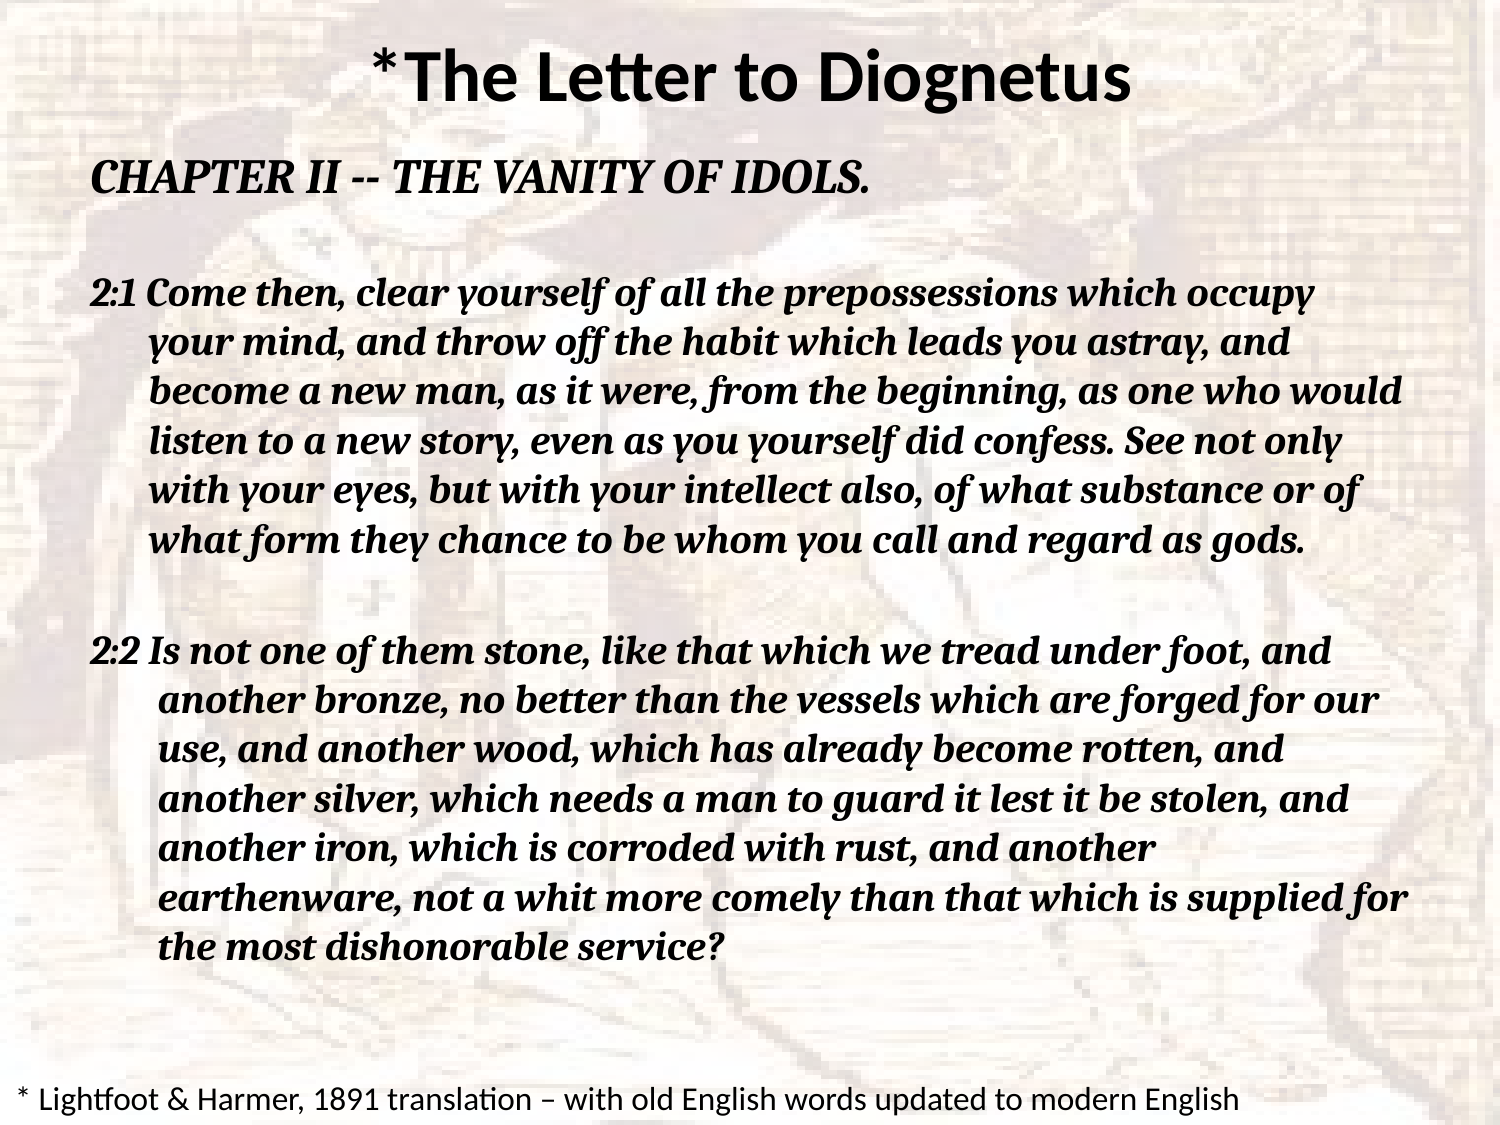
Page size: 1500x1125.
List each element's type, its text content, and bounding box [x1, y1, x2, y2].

title *The Letter to Diognetus [0, 4, 1500, 138]
text_box * Lightfoot & Harmer, 1891 translation – with old English words updated to modern English [0, 1069, 1500, 1125]
list CHAPTER II -- THE VANITY OF IDOLS. 2:1 Come then, clear yourself of all the prepossessions which occupy your mind, and throw off the habit which leads you astray, and become a new man, as it were, from the beginning, as one who would listen to a new story, even as you yourself did confess. See not only with your eyes, but with your intellect also, of what substance or of what form they chance to be whom you call and regard as gods. 2:2 Is not one of them stone, like that which we tread under foot, and another bronze, no better than the vessels which are forged for our use, and another wood, which has already become rotten, and another silver, which needs a man to guard it lest it be stolen, and another iron, which is corroded with rust, and another earthenware, not a whit more comely than that which is supplied for the most dishonorable service? [75, 137, 1425, 1063]
